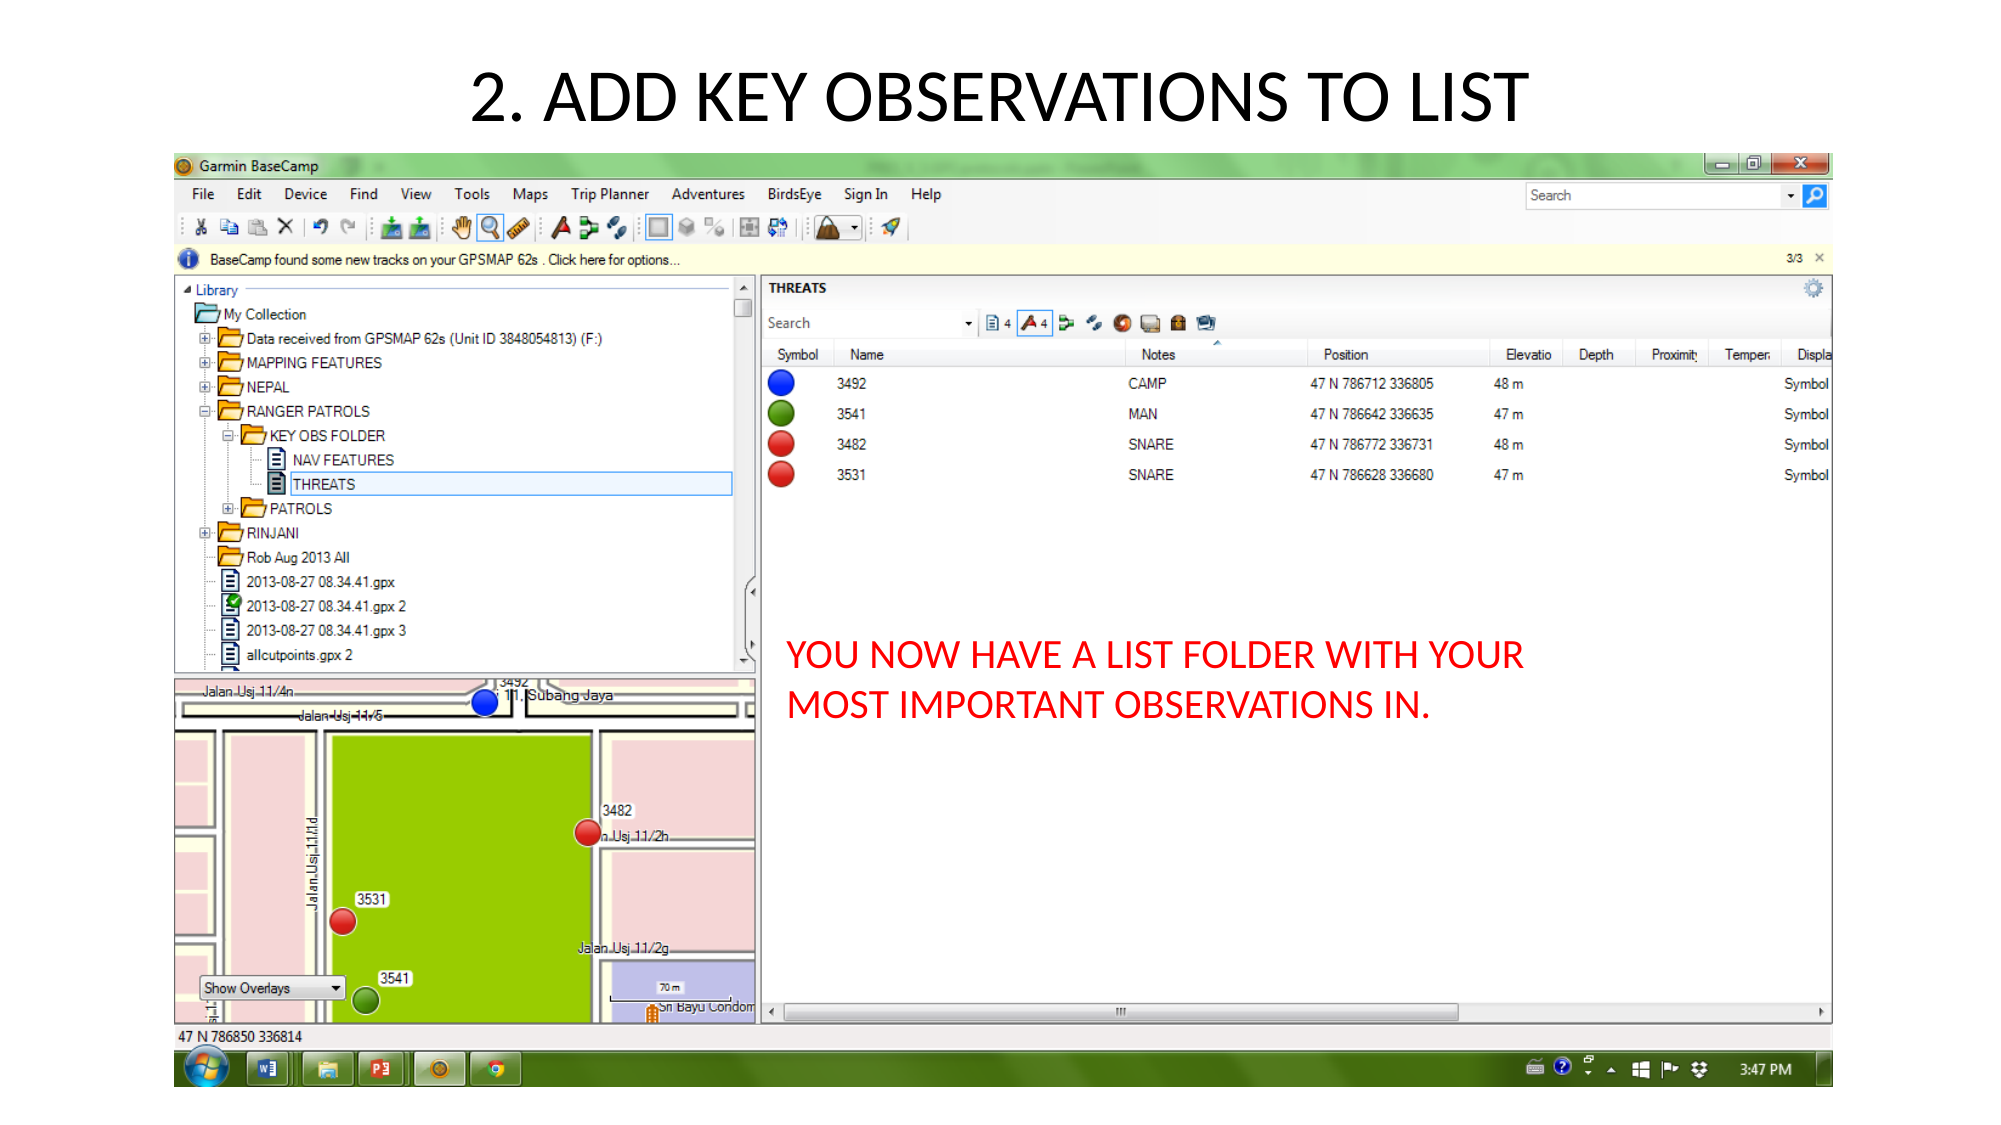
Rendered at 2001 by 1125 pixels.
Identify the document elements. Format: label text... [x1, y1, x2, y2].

text_box 2. ADD KEY OBSERVATIONS TO LIST [454, 38, 1546, 144]
picture [174, 153, 1833, 1087]
